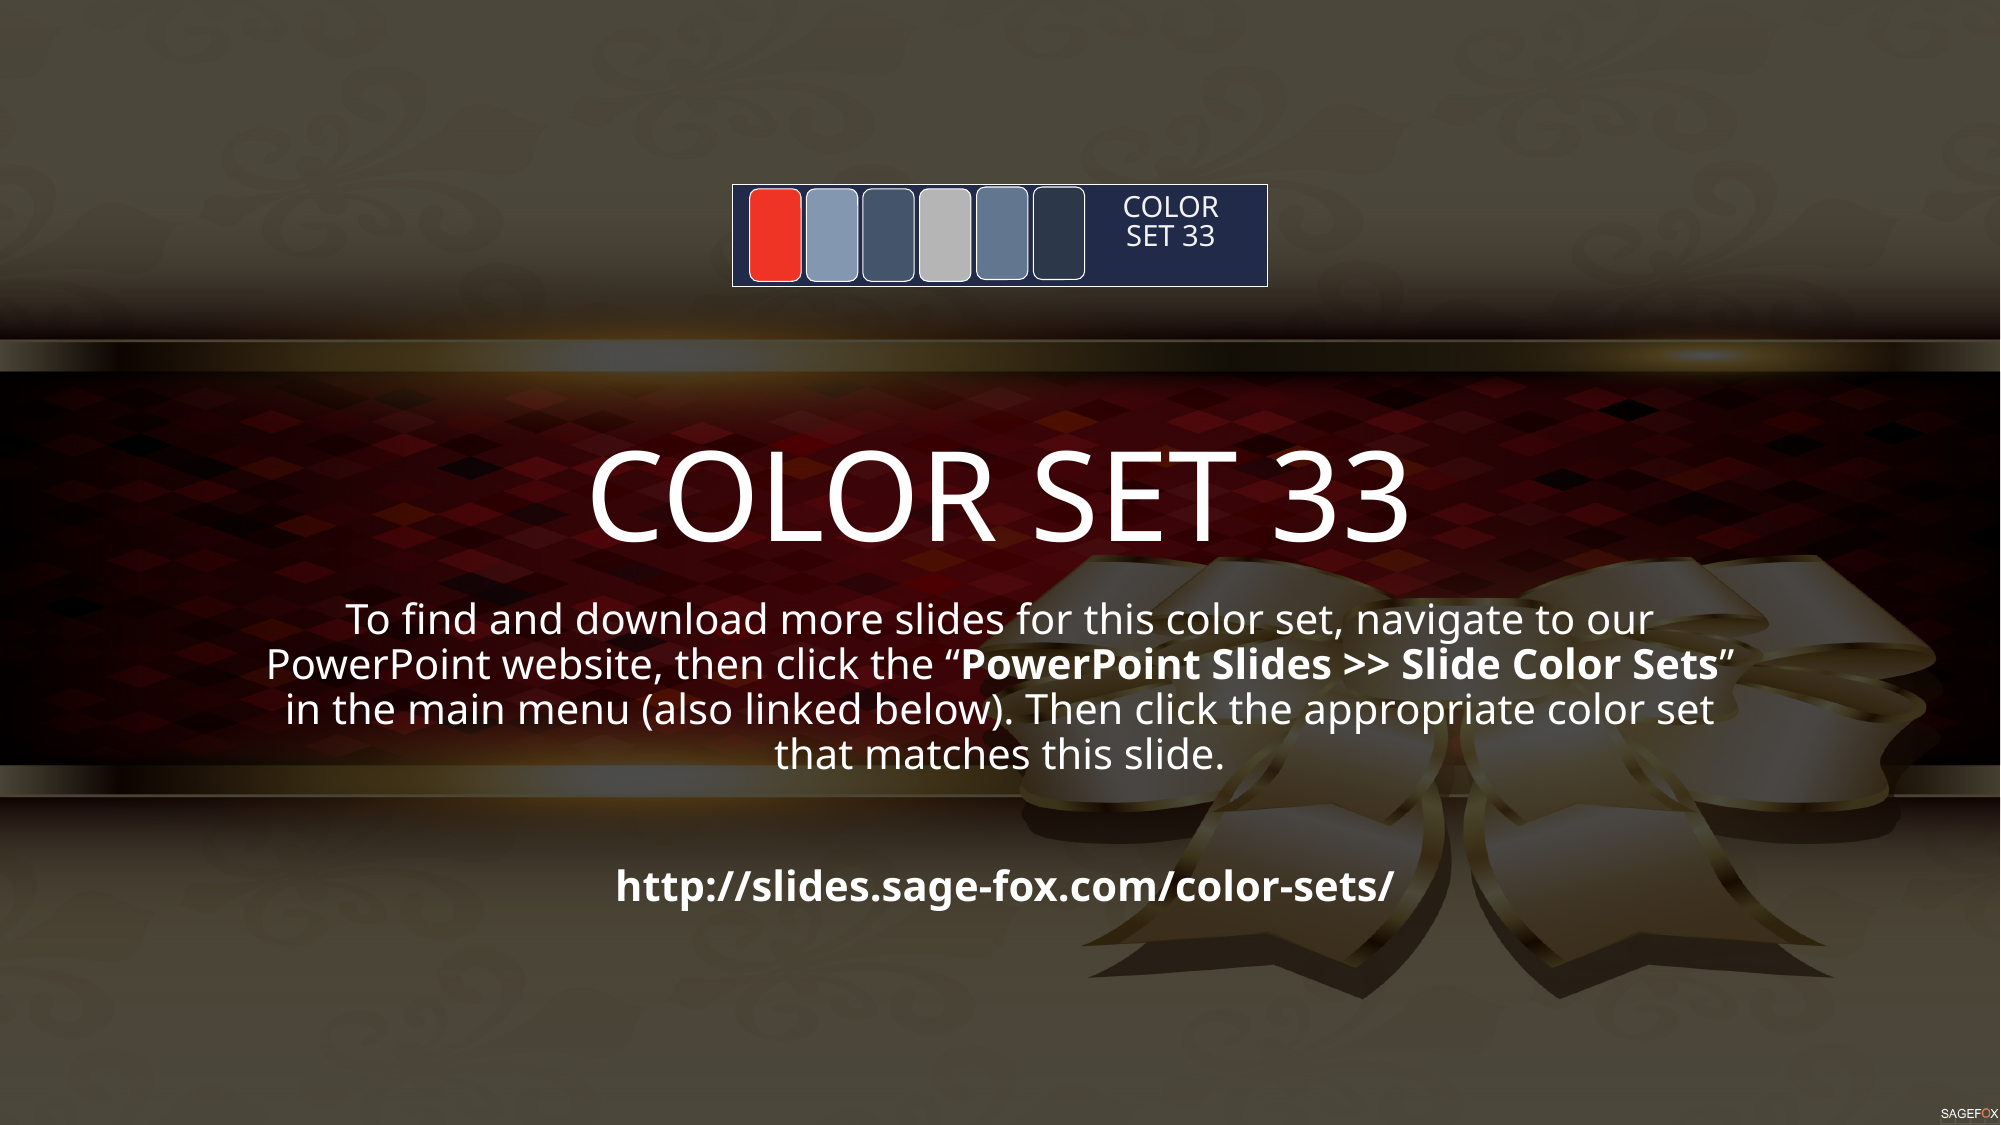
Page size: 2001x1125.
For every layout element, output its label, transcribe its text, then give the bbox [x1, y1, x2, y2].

picture [0, 0, 2001, 1125]
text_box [732, 184, 1268, 290]
subtitle To find and download more slides for this color set, navigate to our PowerPoint website, then click the “PowerPoint Slides >> Slide Color Sets” in the main menu (also linked below). Then click the appropriate color set that matches this slide. http://slides.sage-fox.com/color-sets/ [249, 590, 1750, 863]
title COLOR SET 33 [249, 184, 1750, 576]
